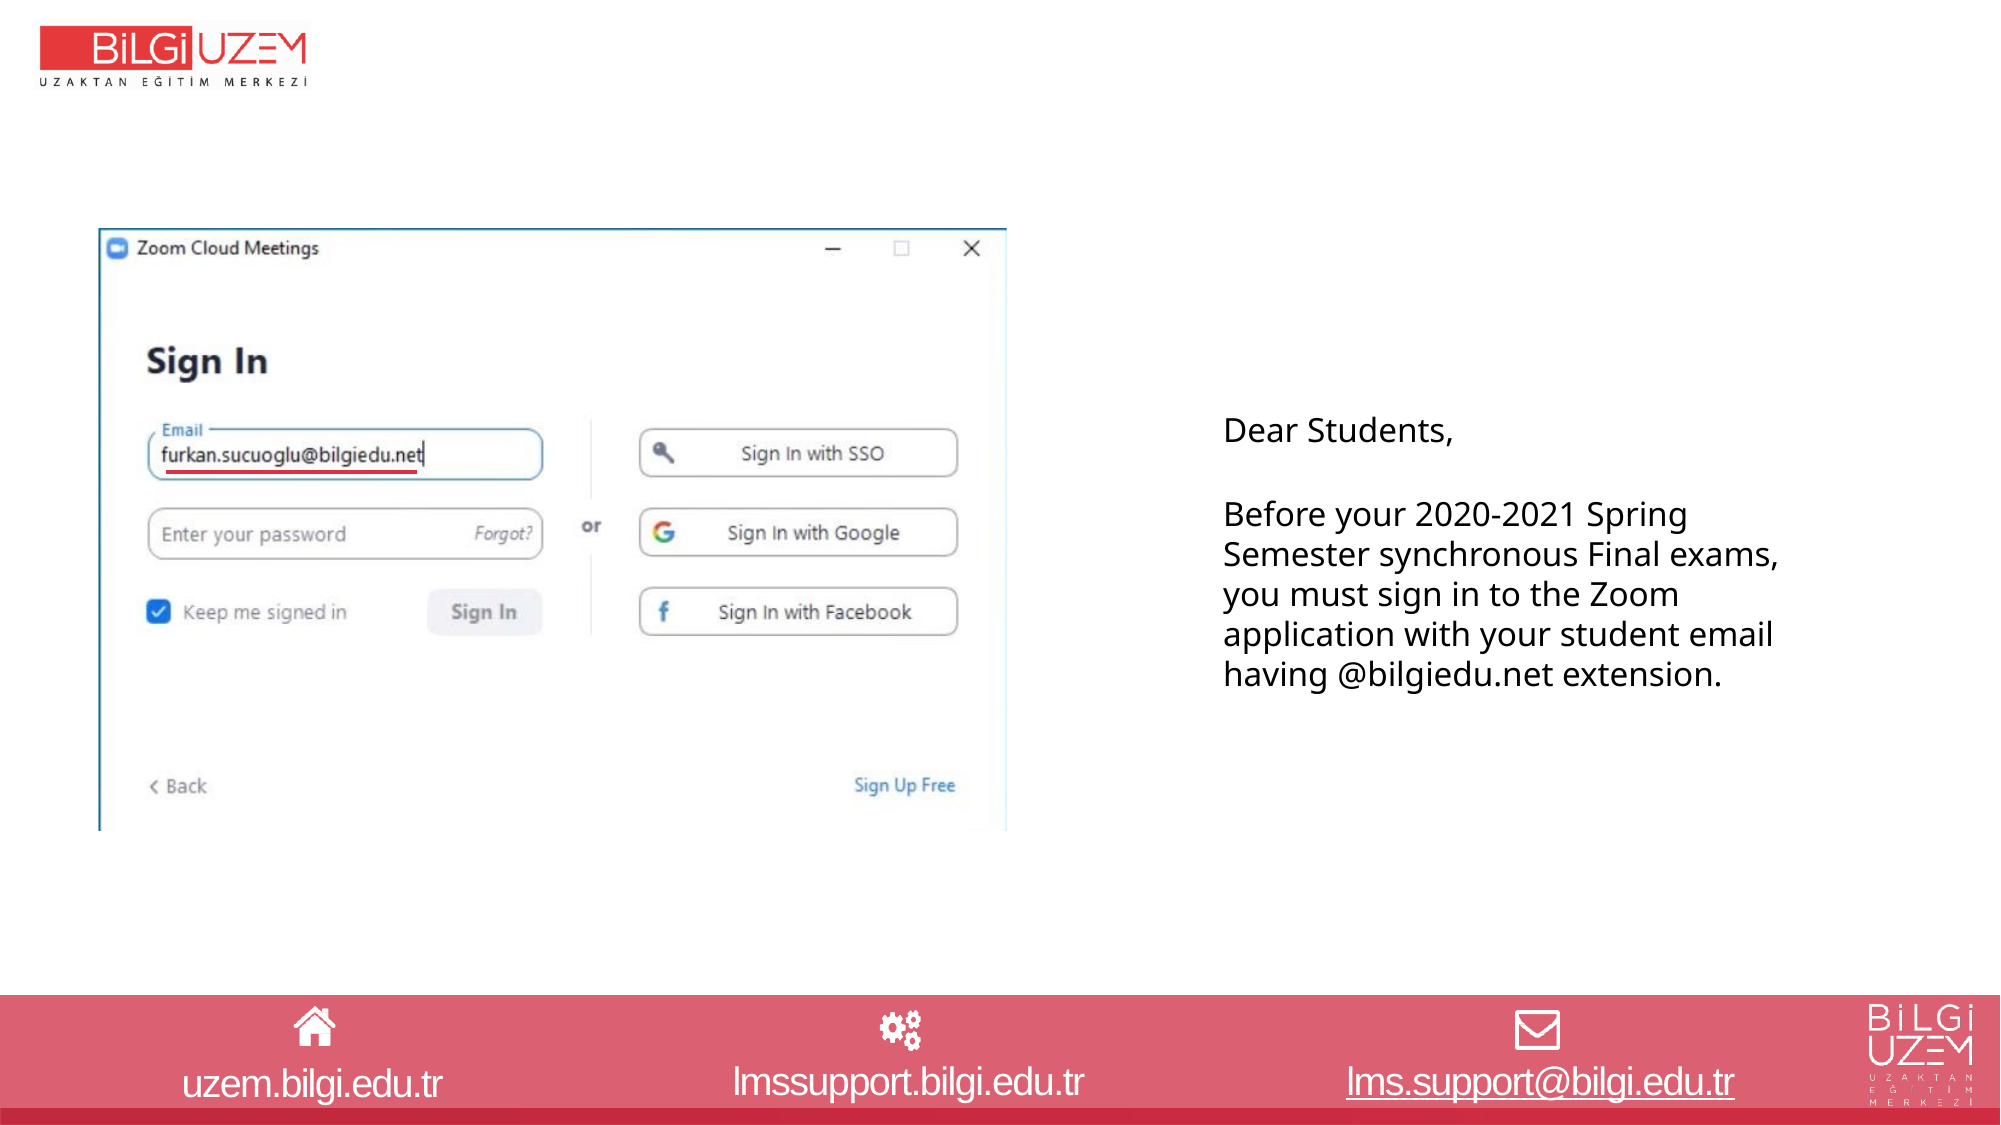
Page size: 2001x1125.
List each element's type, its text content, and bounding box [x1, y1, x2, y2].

text_box Dear Students, Before your 2020-2021 Spring Semester synchronous Final exams, you must sign in to the Zoom application with your student email having @bilgiedu.net extension. [1221, 407, 1810, 694]
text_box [18, 20, 312, 105]
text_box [98, 228, 1007, 831]
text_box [0, 994, 2000, 1125]
